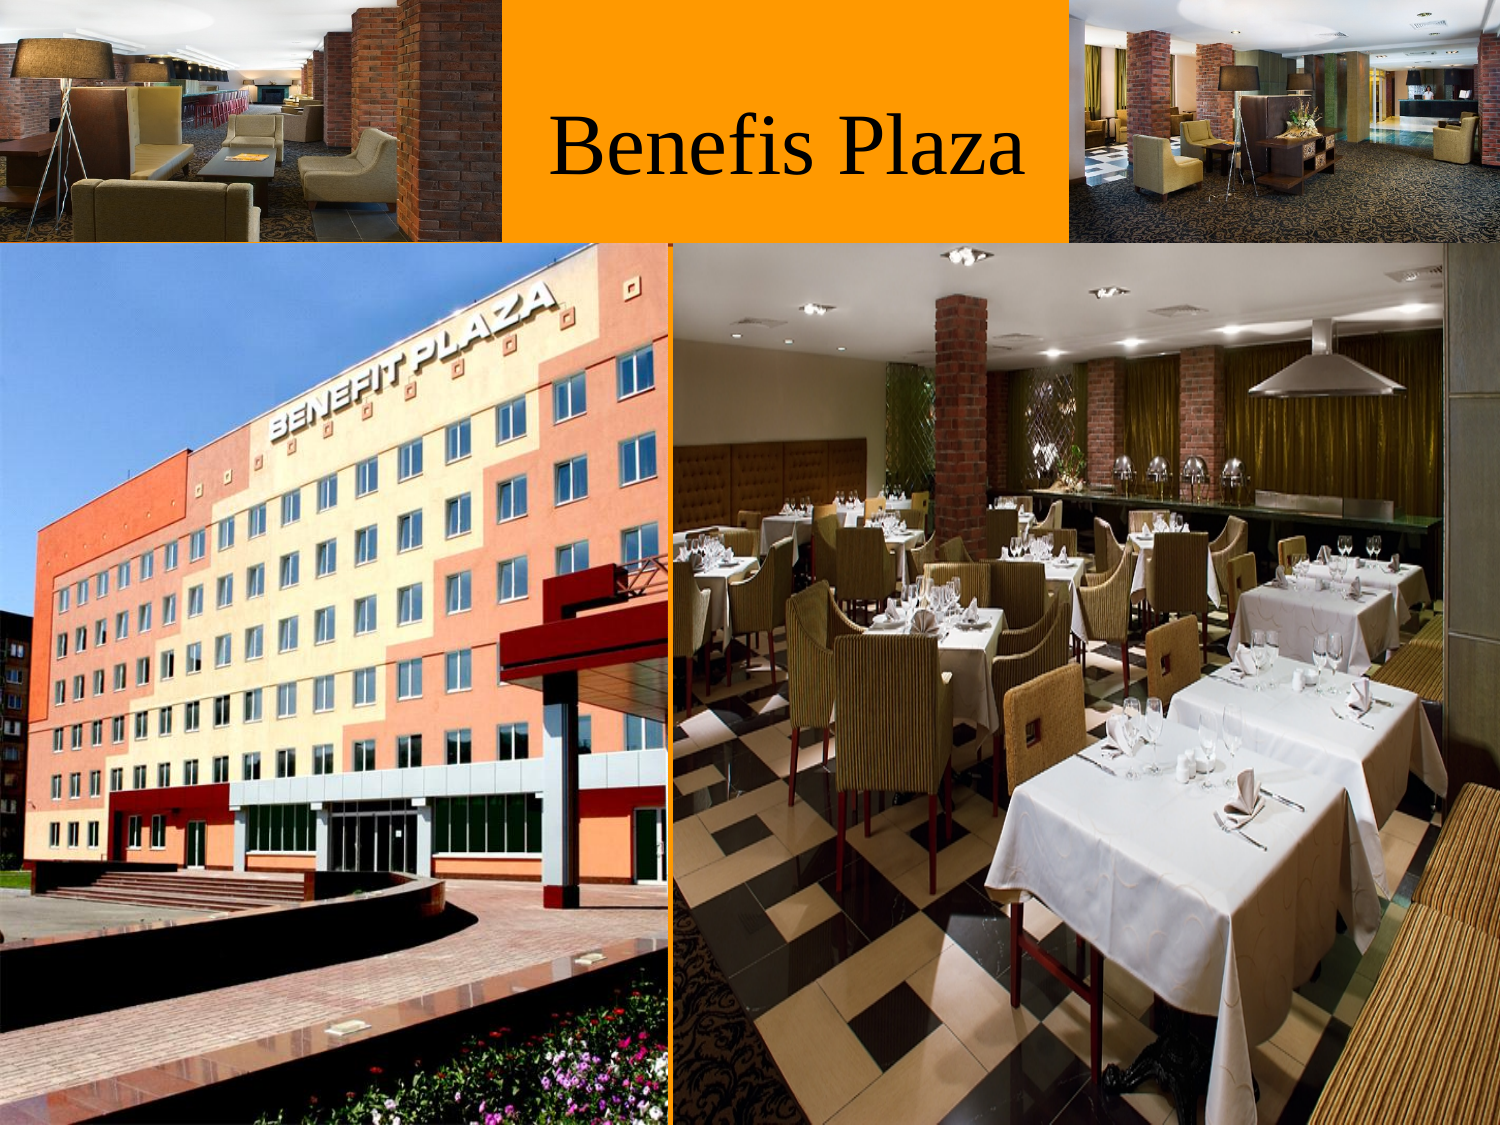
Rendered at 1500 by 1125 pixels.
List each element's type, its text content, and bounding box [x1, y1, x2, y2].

picture [0, 0, 502, 242]
picture [0, 243, 668, 1125]
picture [672, 0, 1500, 1125]
title Benefis Plaza [506, 45, 1063, 234]
